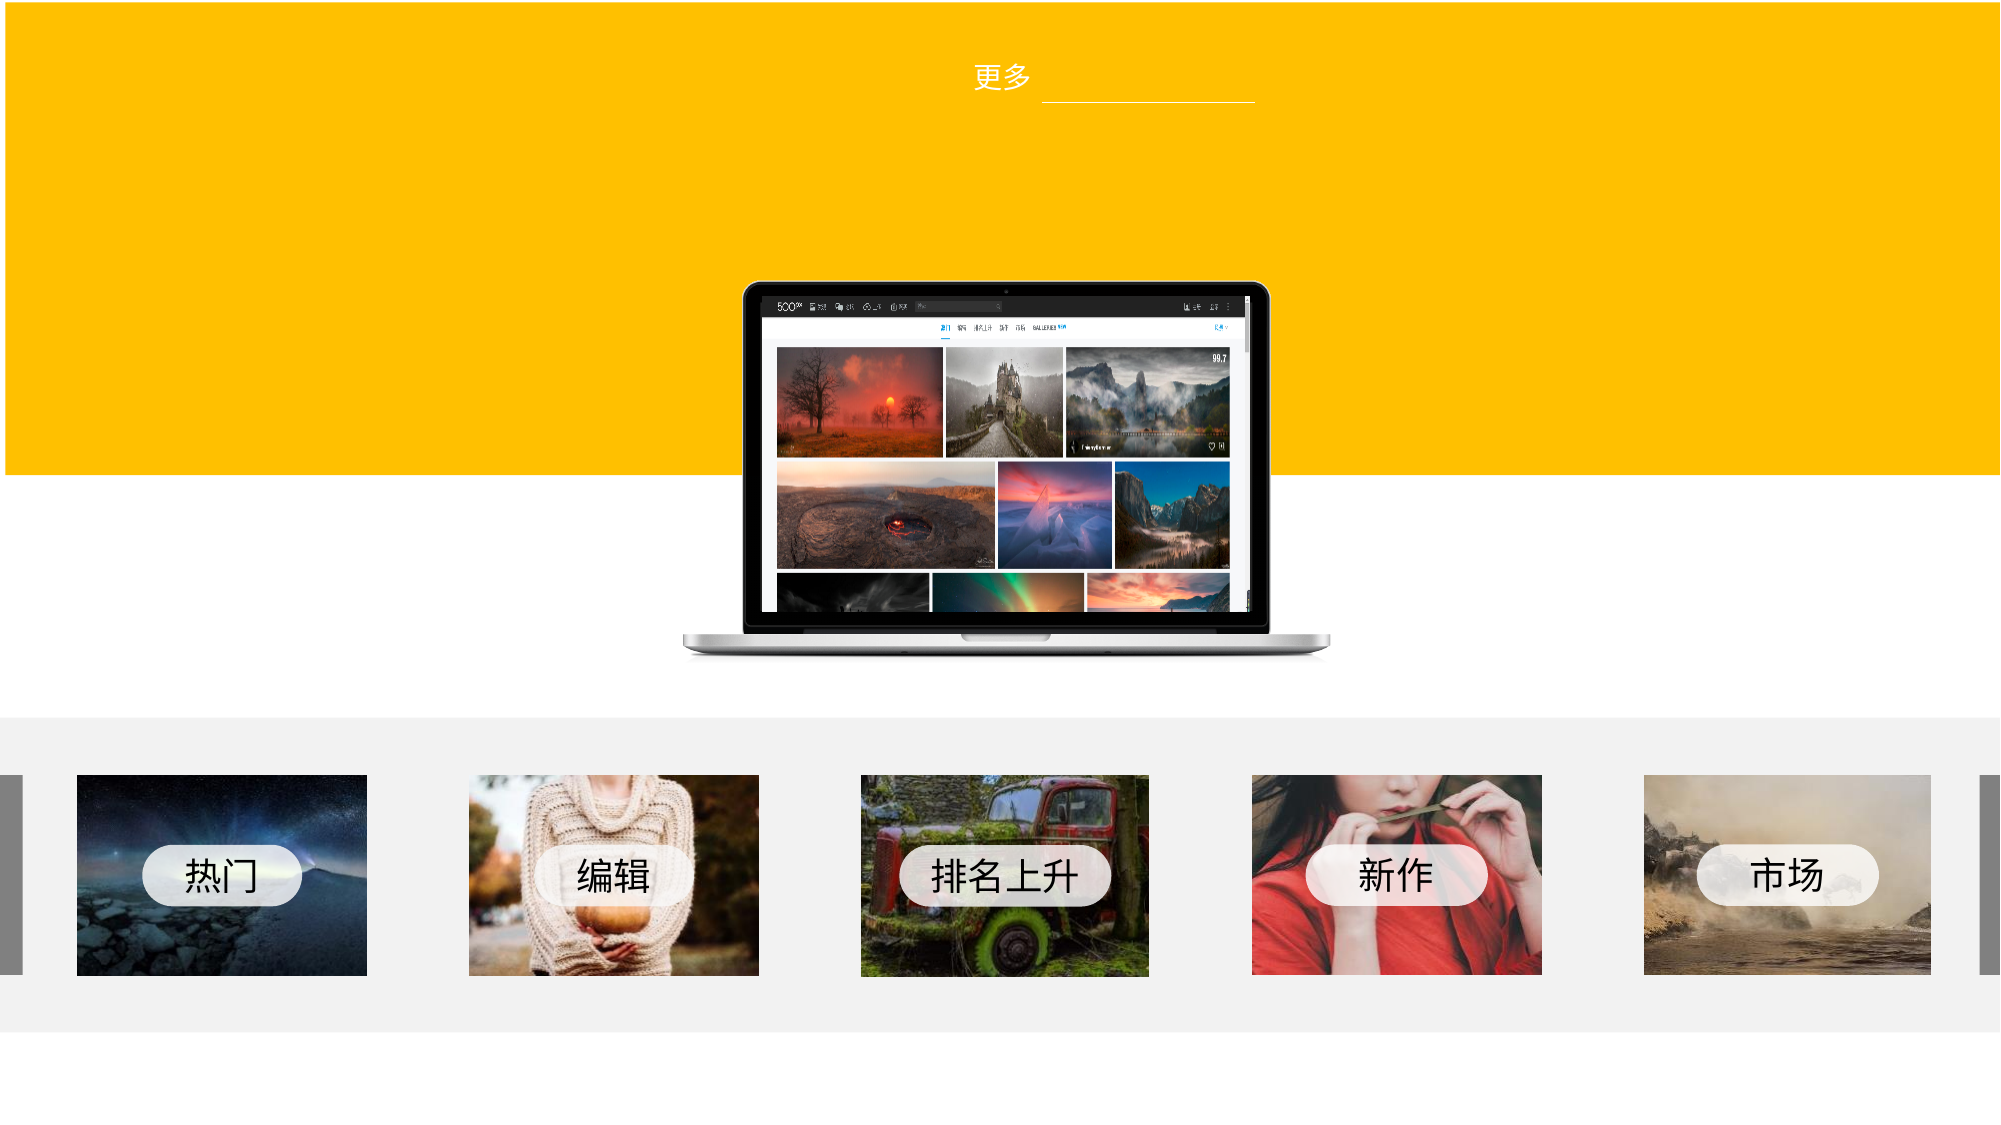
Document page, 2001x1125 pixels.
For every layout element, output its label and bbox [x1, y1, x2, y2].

text_box [1644, 775, 1931, 975]
text_box [1979, 774, 2000, 976]
text_box [469, 775, 759, 976]
text_box [77, 775, 367, 976]
text_box [0, 717, 2000, 1033]
text_box [861, 775, 1149, 977]
text_box [4, 1, 2000, 476]
text_box [745, 40, 1255, 103]
text_box [1252, 775, 1542, 975]
text_box [0, 774, 24, 976]
text_box [654, 258, 1346, 682]
